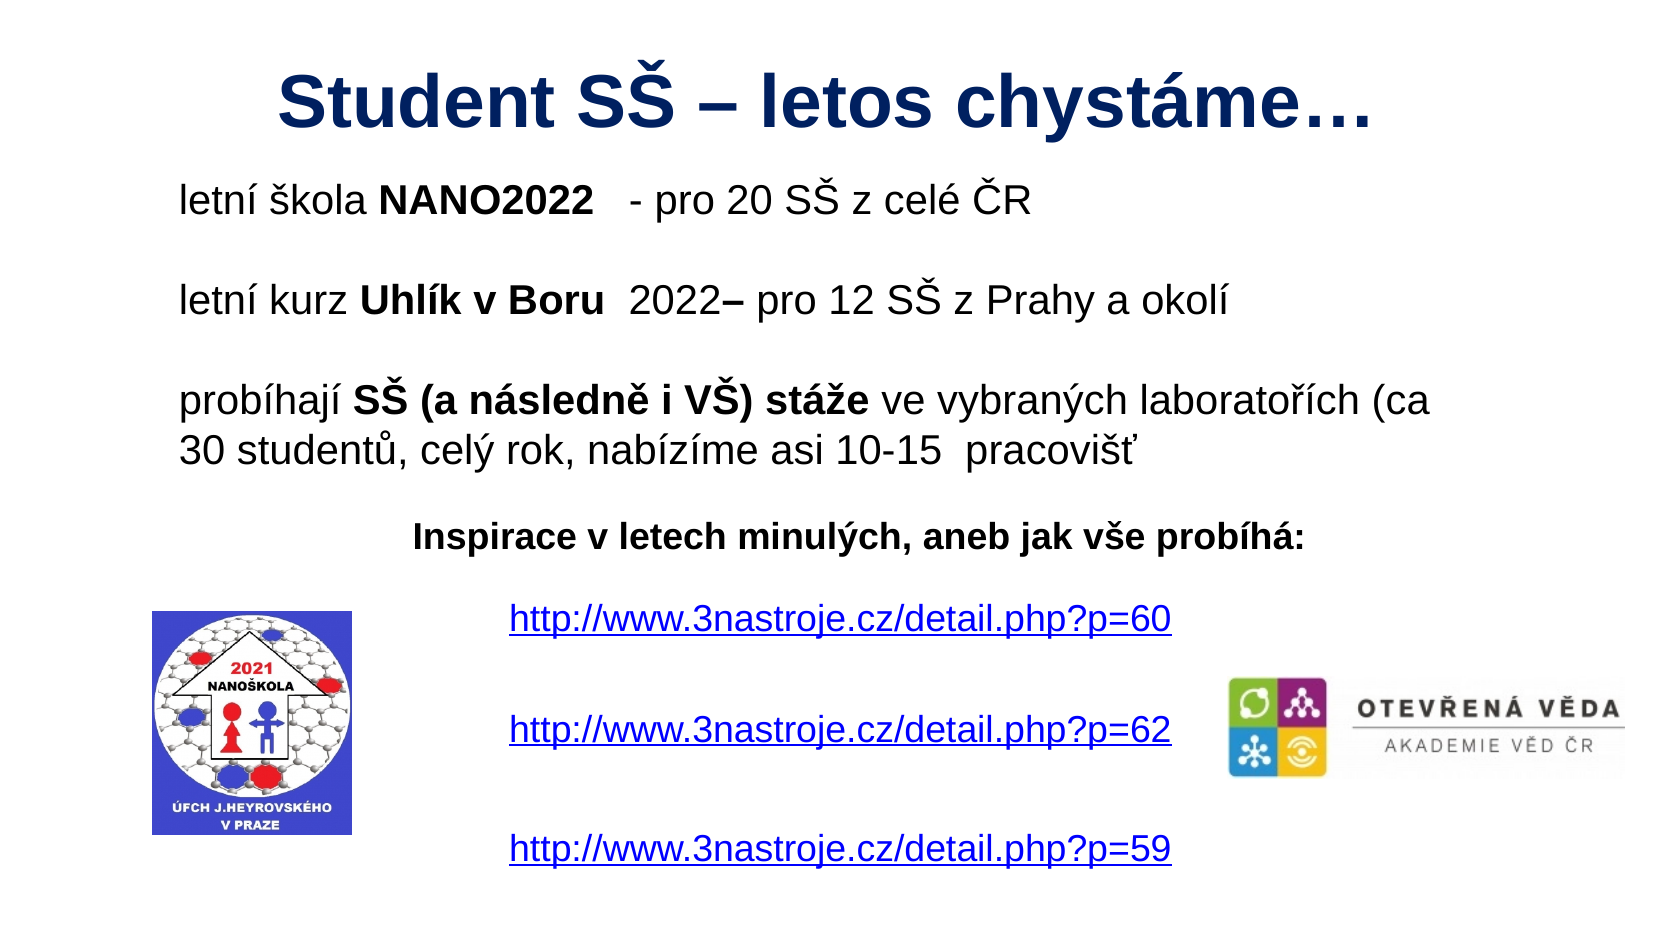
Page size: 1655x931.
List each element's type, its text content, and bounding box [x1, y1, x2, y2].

picture [1226, 676, 1626, 779]
text_box http://www.3nastroje.cz/detail.php?p=59 [494, 816, 1187, 877]
text_box http://www.3nastroje.cz/detail.php?p=60 [494, 586, 1187, 647]
text_box Student SŠ – letos chystáme… [202, 52, 1453, 143]
text_box http://www.3nastroje.cz/detail.php?p=62 [494, 697, 1187, 757]
text_box letní škola NANO2022 - pro 20 SŠ z celé ČR letní kurz Uhlík v Boru 2022– pro 12 SŠ z Prahy a okolí probíhají SŠ (a následně i VŠ) stáže ve vybraných laboratořích (ca 30 studentů, celý rok, nabízíme asi 10-15 pracovišť [164, 165, 1491, 480]
picture [151, 611, 352, 835]
text_box Inspirace v letech minulých, aneb jak vše probíhá: [397, 504, 1322, 565]
